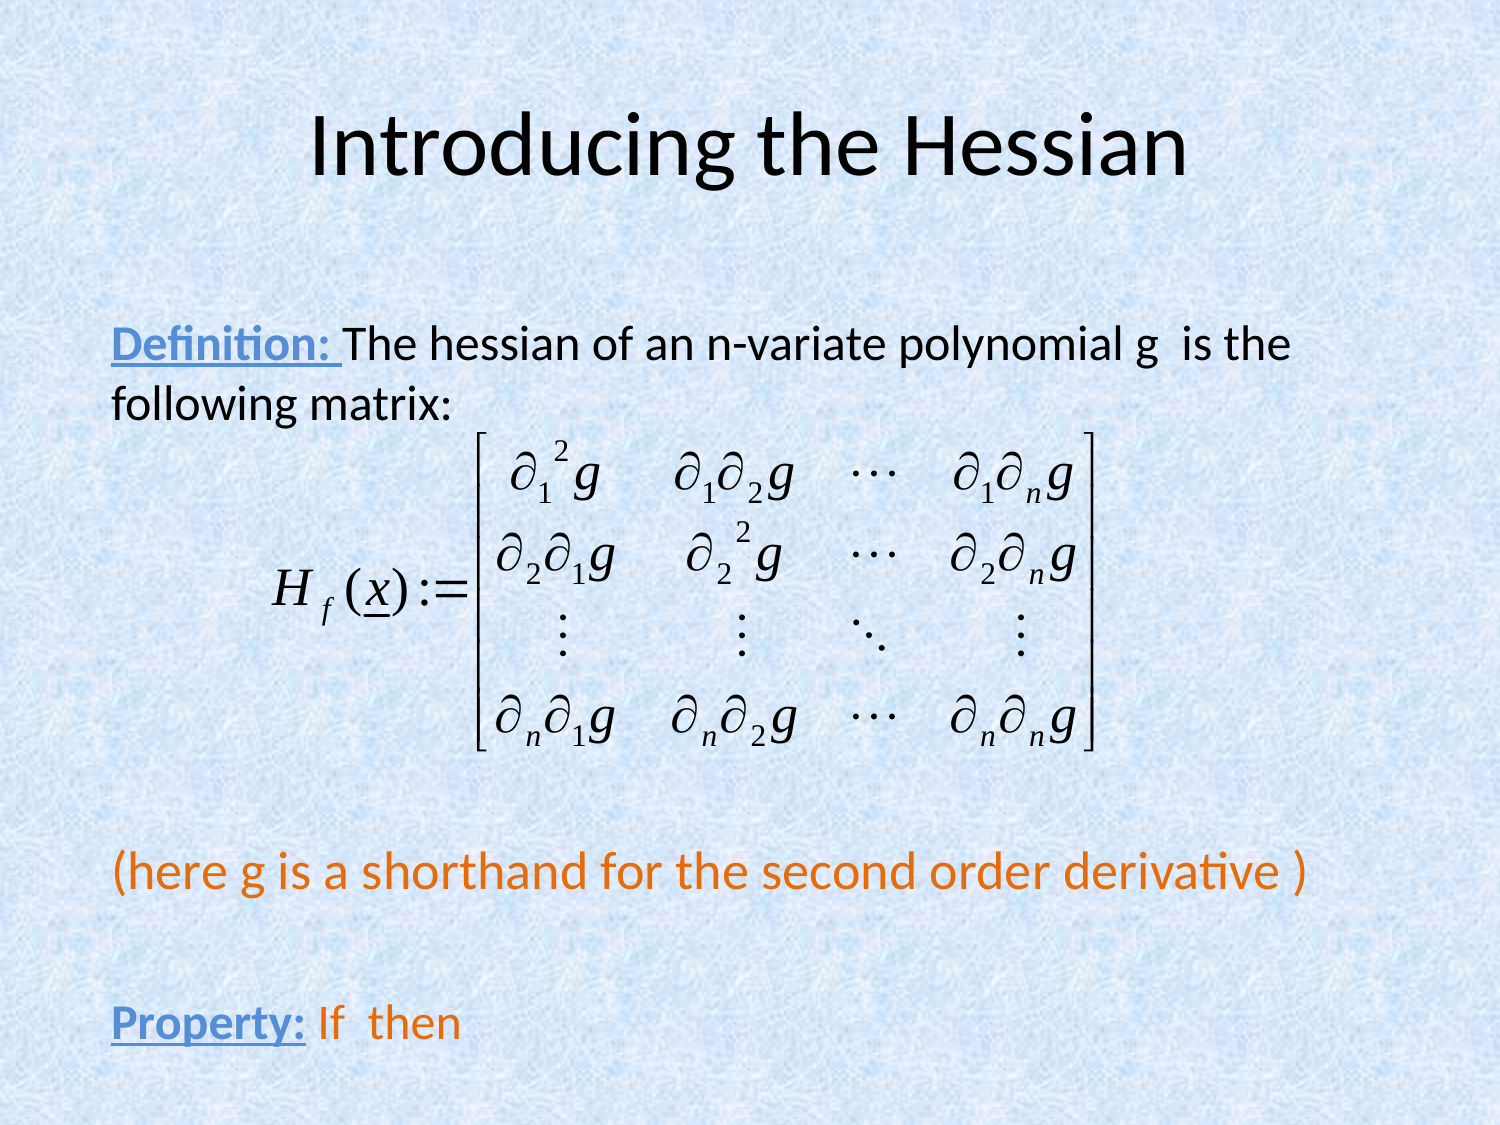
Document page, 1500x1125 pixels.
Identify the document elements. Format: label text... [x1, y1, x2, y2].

picture [0, 0, 1500, 1125]
text_box Definition: The hessian of an n-variate polynomial g is the following matrix: [96, 302, 1436, 438]
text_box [261, 420, 1115, 764]
title Introducing the Hessian [75, 45, 1425, 233]
